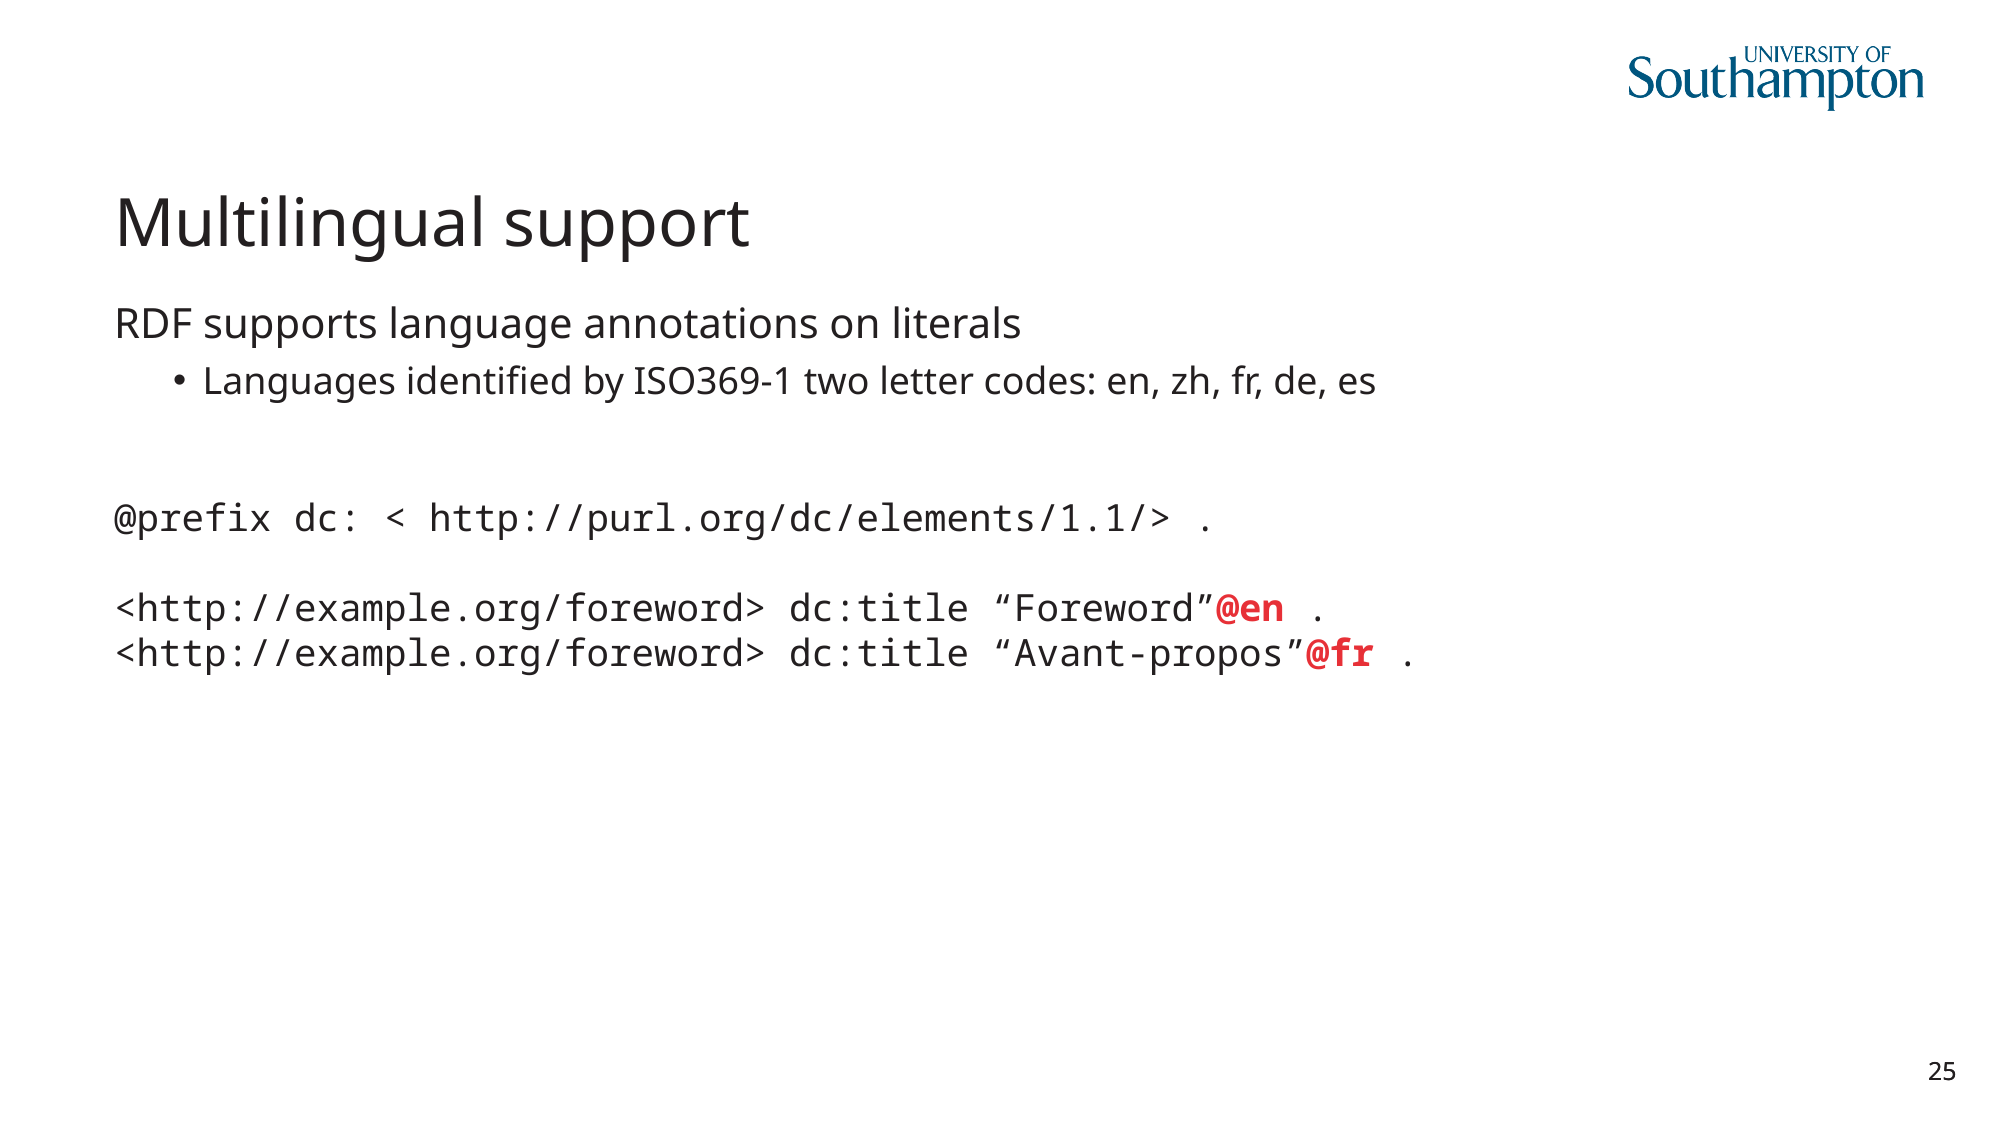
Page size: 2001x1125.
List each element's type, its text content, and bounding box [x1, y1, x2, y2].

title Multilingual support [102, 113, 1898, 268]
list RDF supports language annotations on literals Languages identified by ISO369-1 two letter codes: en, zh, fr, de, es @prefix dc: < http://purl.org/dc/elements/1.1/> . <http://example.org/foreword> dc:title “Foreword”@en . <http://example.org/foreword> dc:title “Avant-propos”@fr . [102, 290, 1898, 1024]
slide_number 25 [1897, 1046, 1969, 1094]
picture [1629, 71, 1648, 95]
picture [1629, 46, 1924, 111]
picture [1869, 48, 1877, 60]
